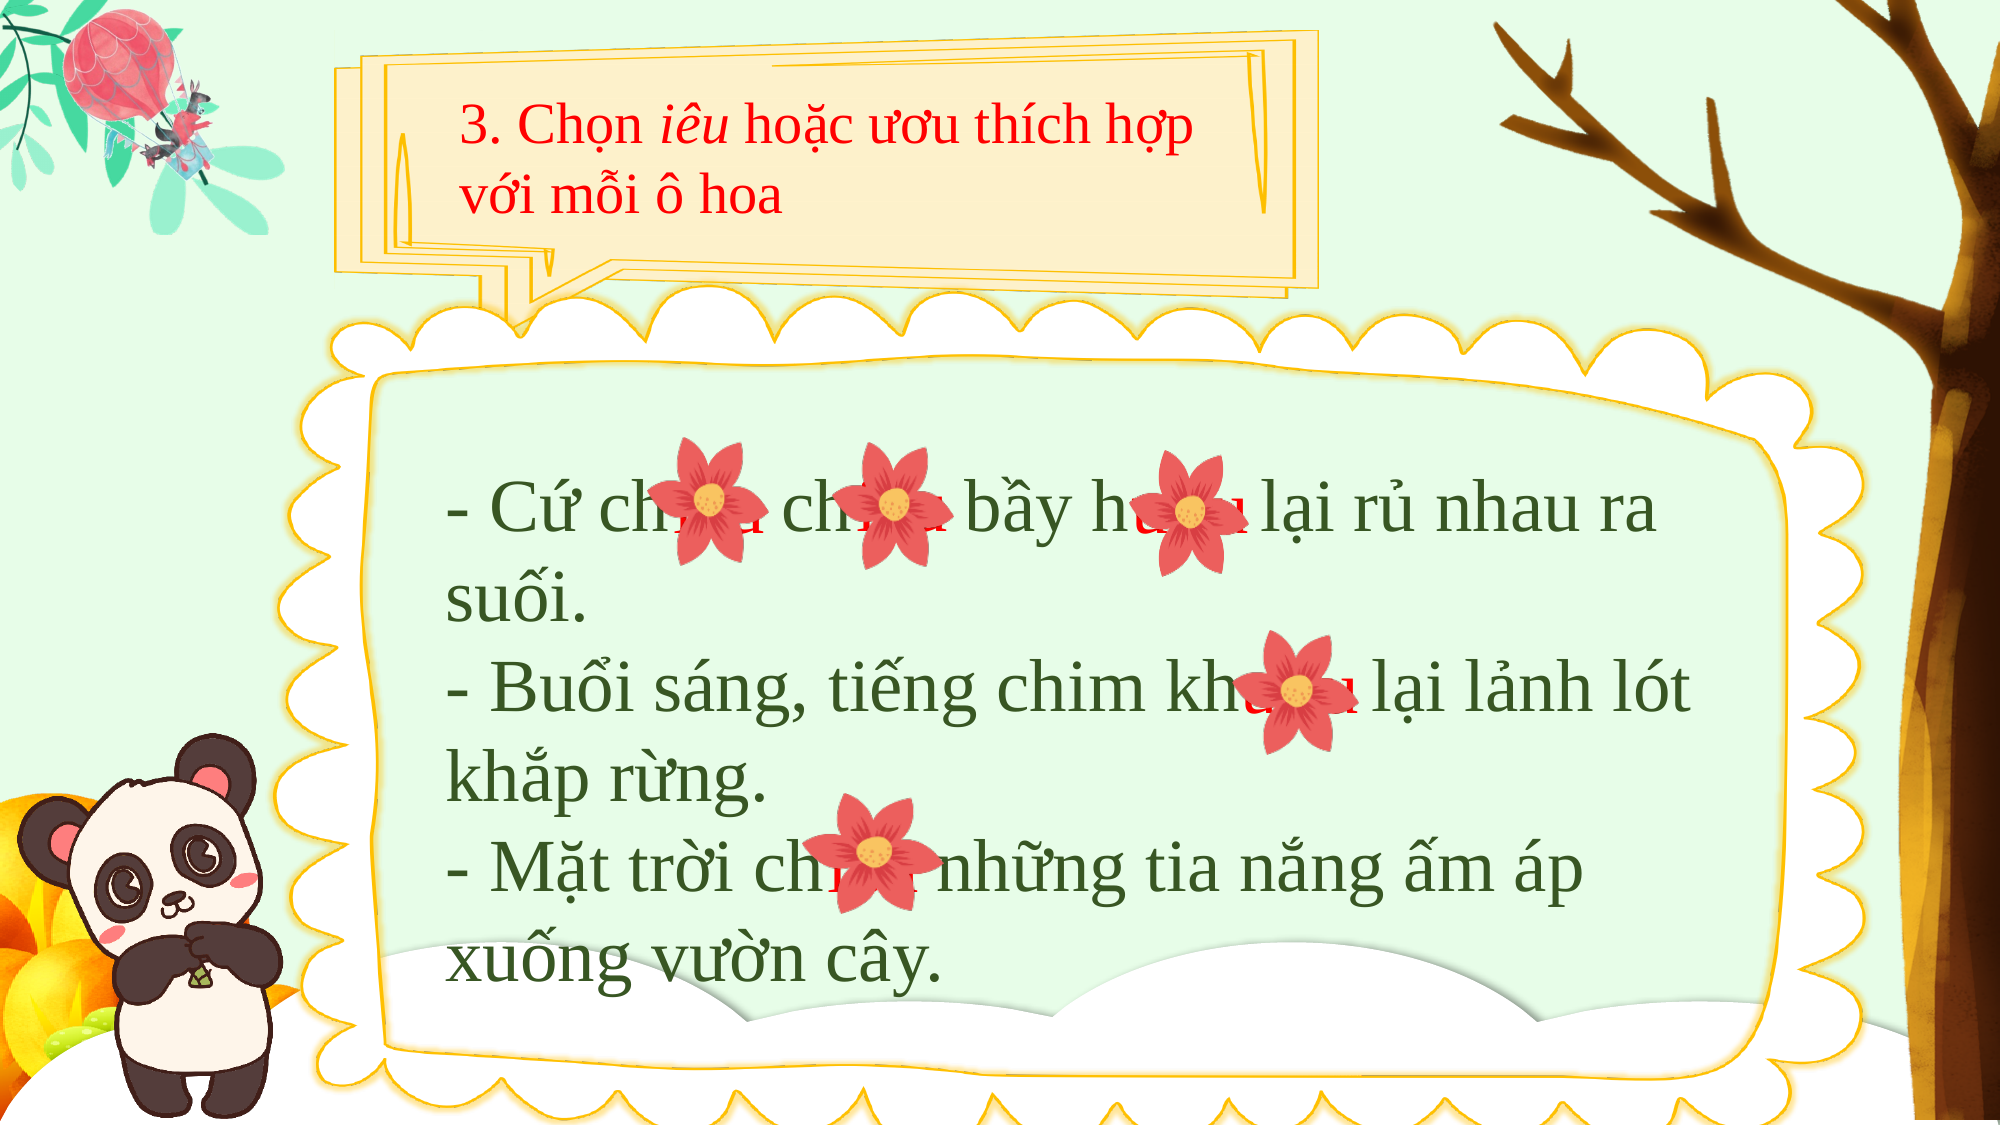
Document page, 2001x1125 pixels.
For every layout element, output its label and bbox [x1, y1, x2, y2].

picture [60, 0, 223, 202]
text_box [0, 0, 308, 235]
text_box [0, 0, 2000, 1125]
picture [17, 30, 1885, 1125]
